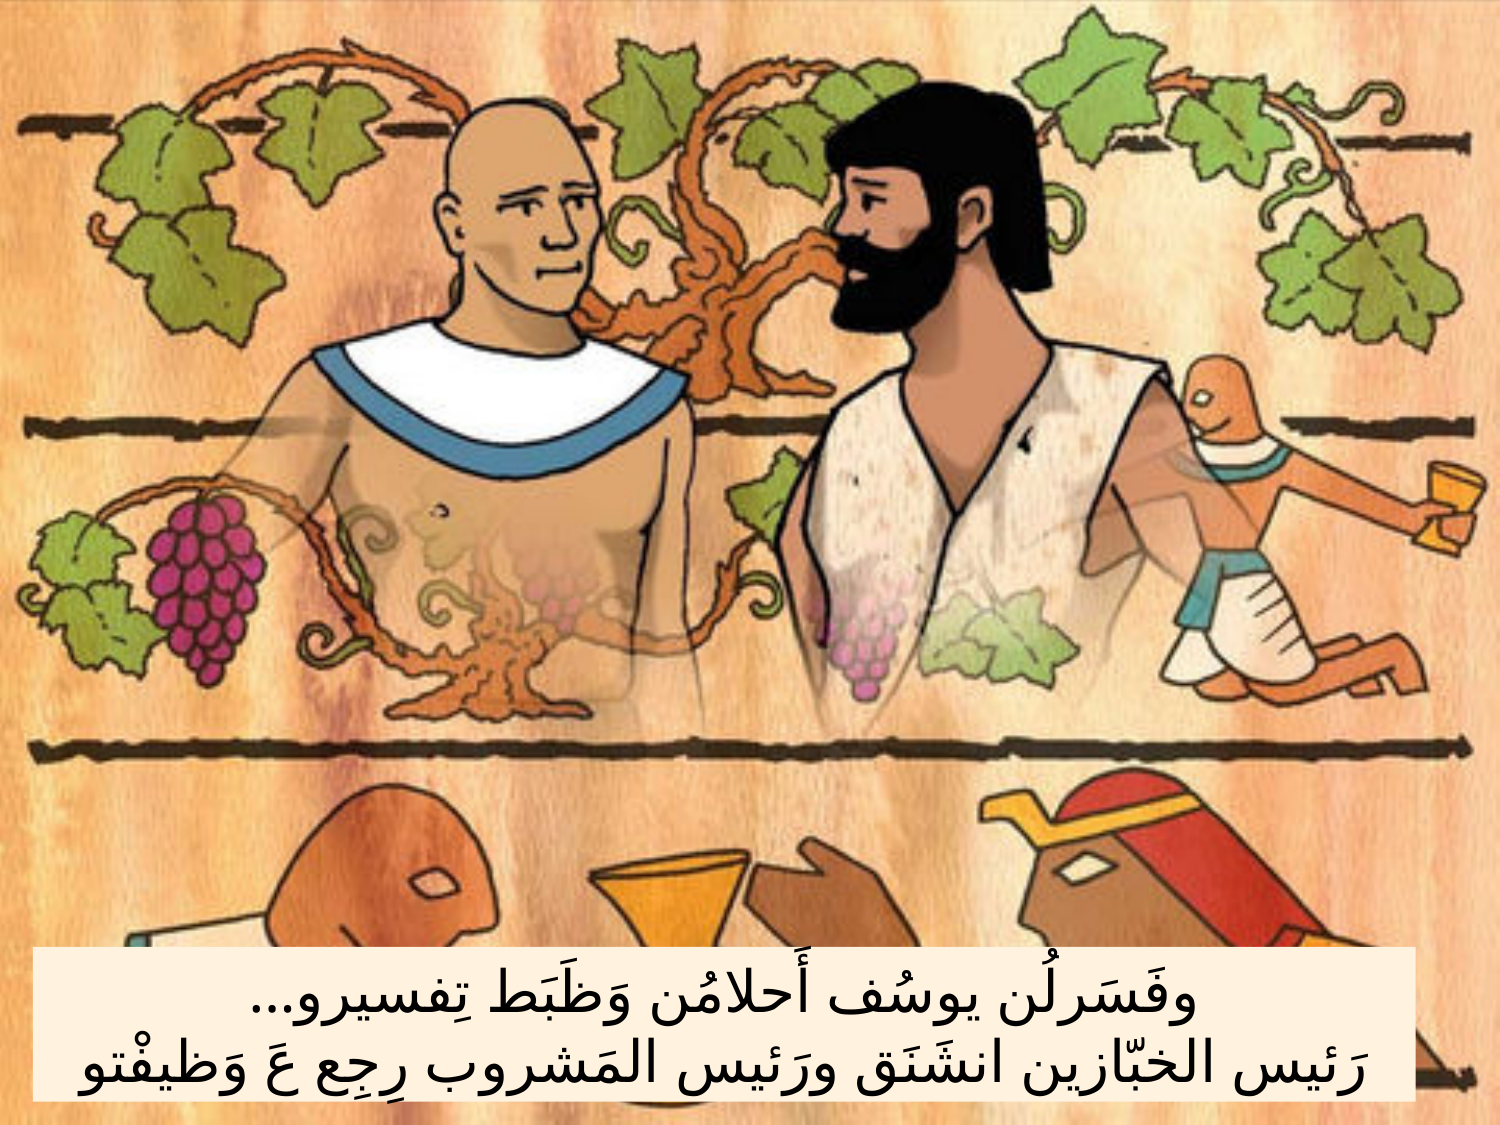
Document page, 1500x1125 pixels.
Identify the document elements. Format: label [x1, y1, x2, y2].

list [0, 0, 1500, 1125]
